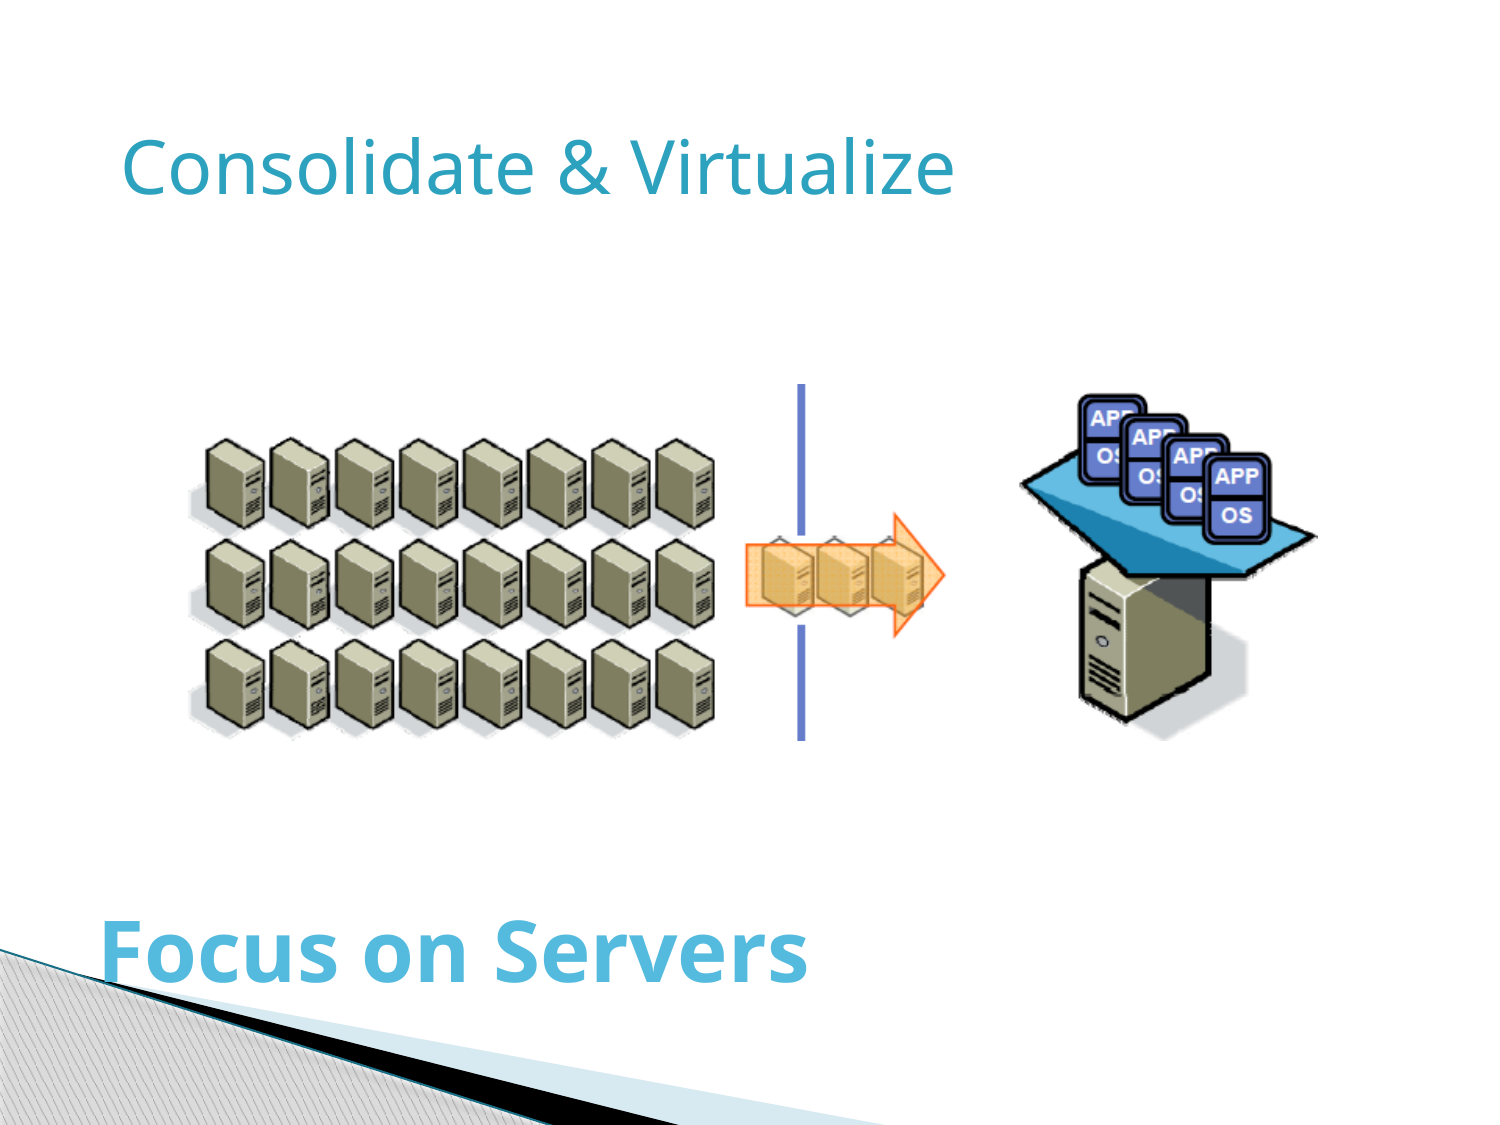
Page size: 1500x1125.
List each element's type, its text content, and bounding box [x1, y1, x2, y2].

title Focus on Servers [82, 862, 1425, 1035]
list Consolidate & Virtualize [87, 112, 1430, 963]
picture [181, 384, 1319, 741]
